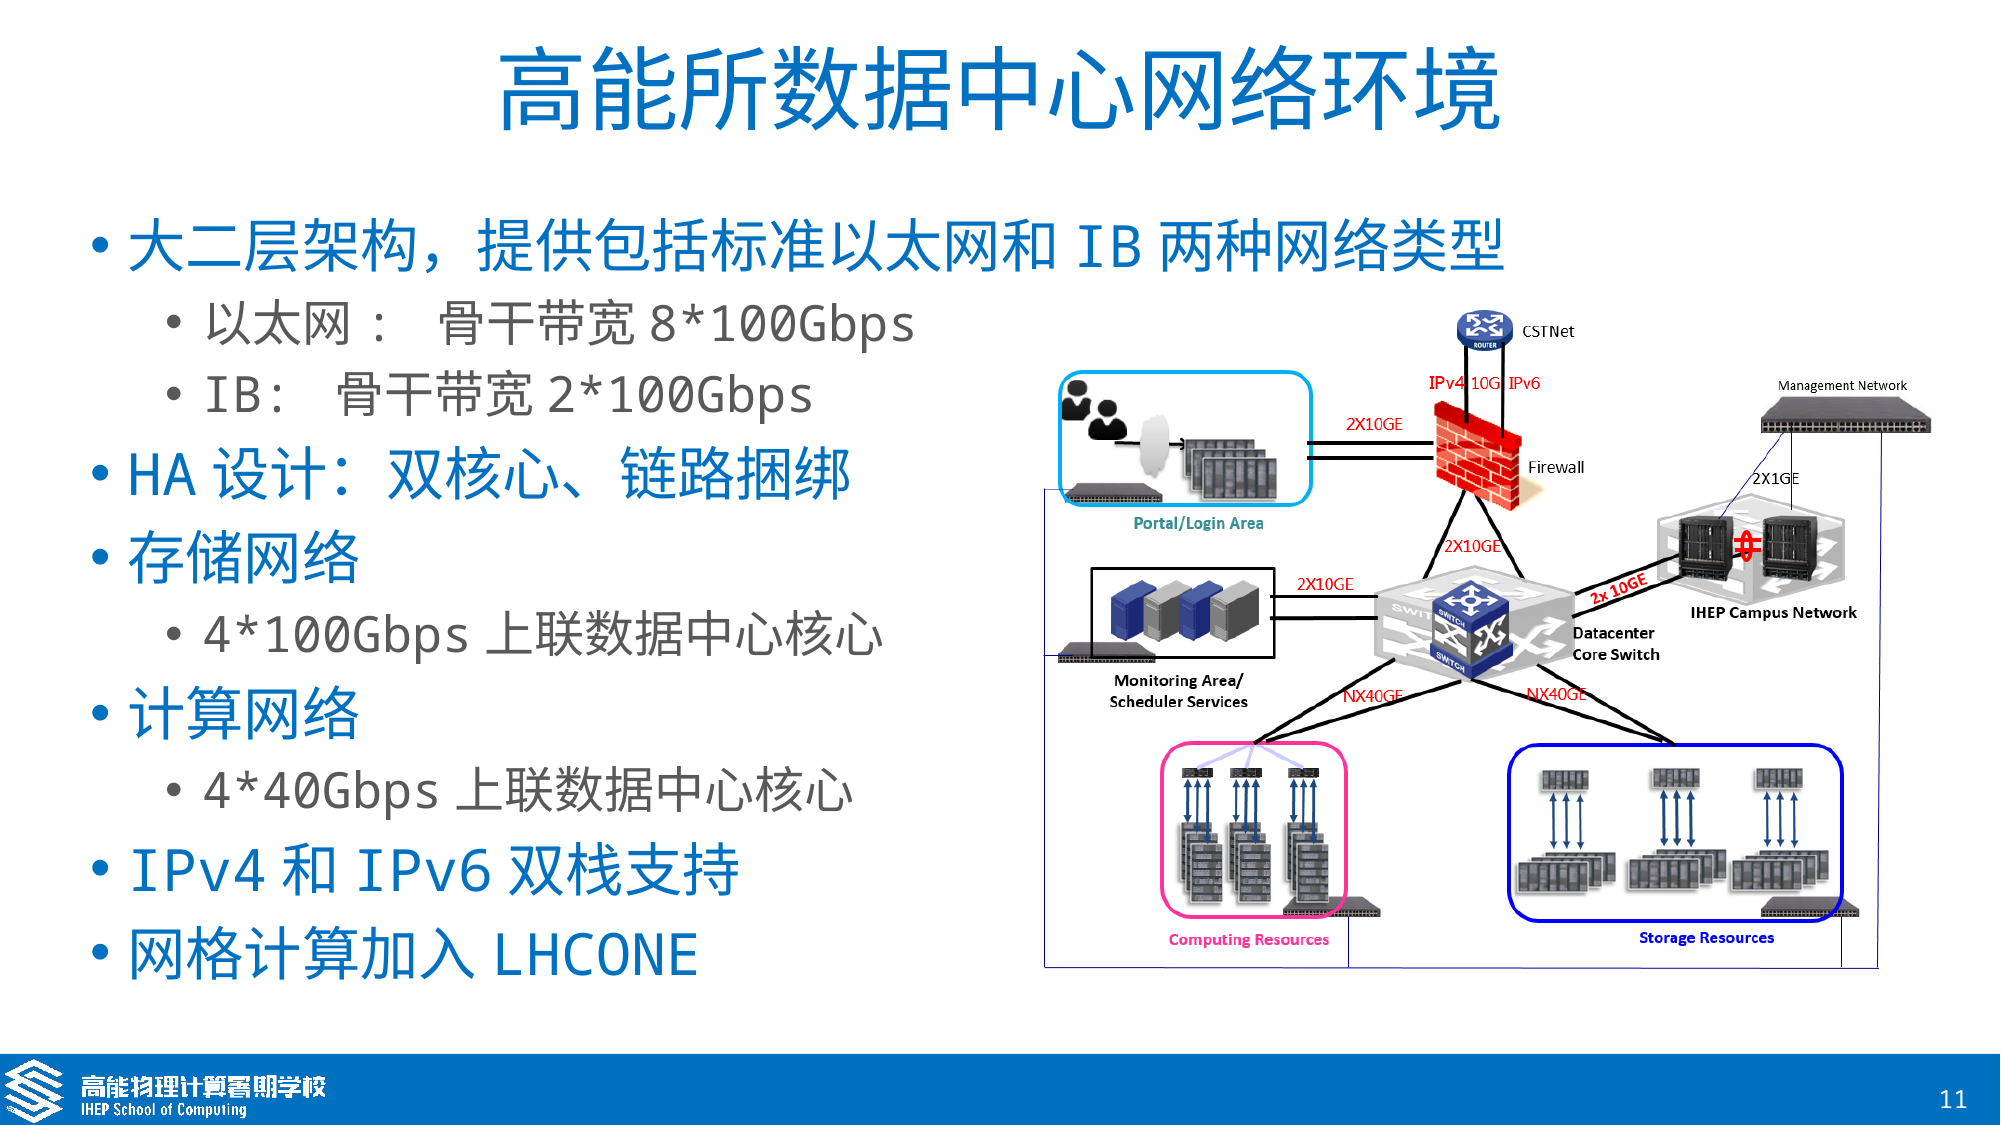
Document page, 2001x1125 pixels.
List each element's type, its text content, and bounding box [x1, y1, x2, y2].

title 高能所数据中心网络环境 [137, 12, 1863, 175]
list 大二层架构，提供包括标准以太网和IB两种网络类型 以太网: 骨干带宽8*100Gbps IB: 骨干带宽2*100Gbps HA设计：双核心、链路捆绑 存储网络 4*100Gbps上联数据中心核心 计算网络 4*40Gbps上联数据中心核心 IPv4和IPv6双栈支持 网格计算加入LHCONE [75, 187, 1863, 1014]
picture [1037, 299, 1939, 978]
picture [0, 1056, 331, 1125]
slide_number 11 [1550, 1075, 1984, 1125]
